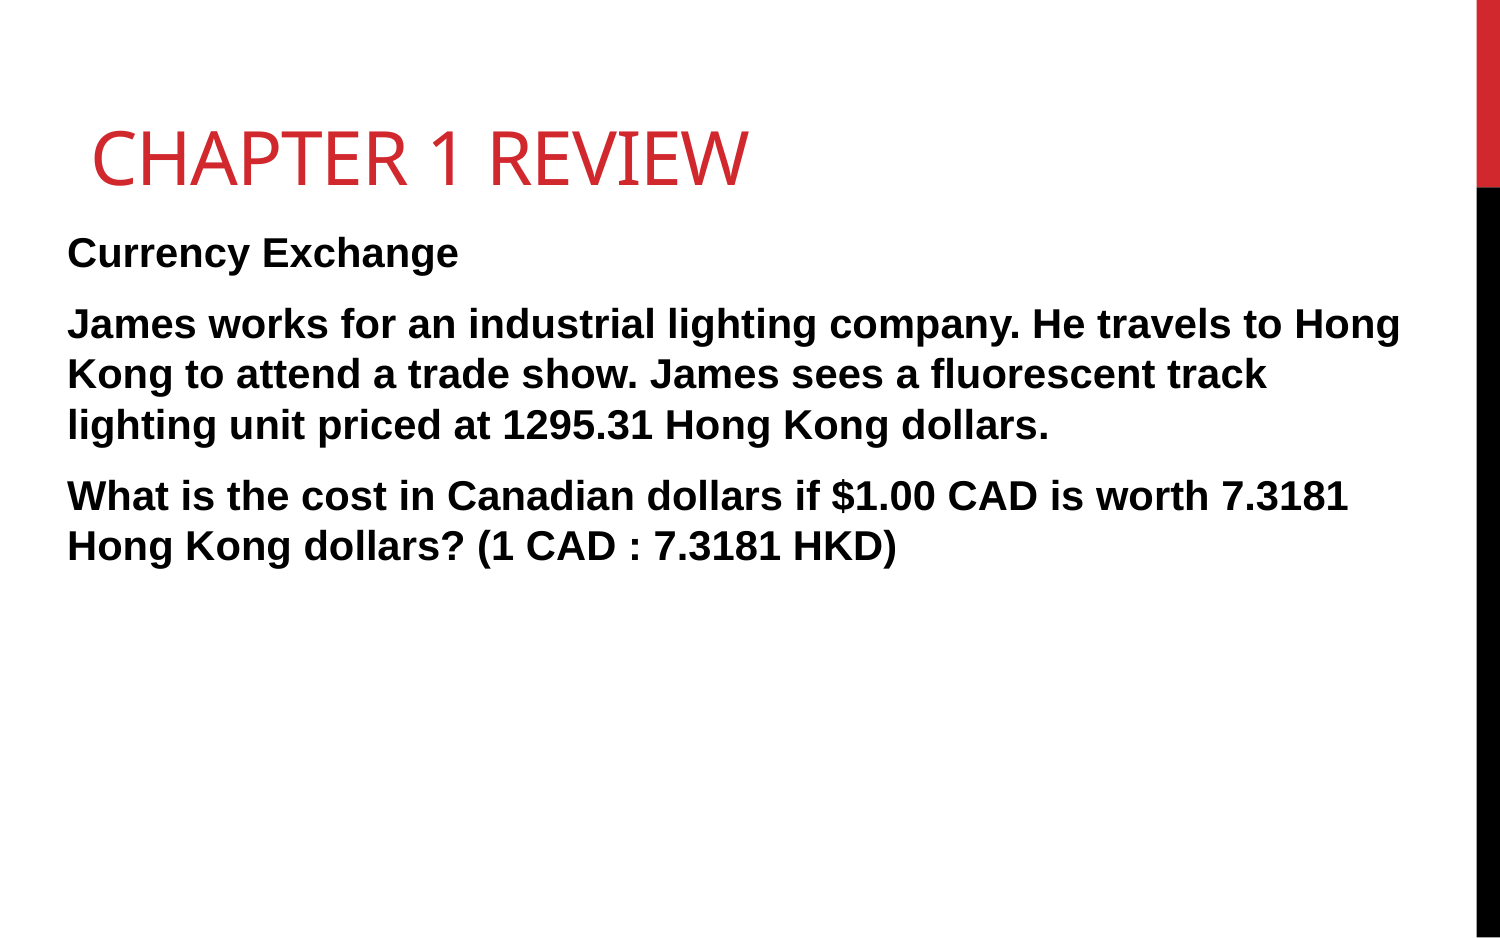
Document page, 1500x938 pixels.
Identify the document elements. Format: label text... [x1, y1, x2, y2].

title Chapter 1 Review [75, 20, 1025, 209]
list Currency Exchange James works for an industrial lighting company. He travels to Hong Kong to attend a trade show. James sees a fluorescent track lighting unit priced at 1295.31 Hong Kong dollars. What is the cost in Canadian dollars if $1.00 CAD is worth 7.3181 Hong Kong dollars? (1 CAD : 7.3181 HKD) [52, 218, 1444, 806]
